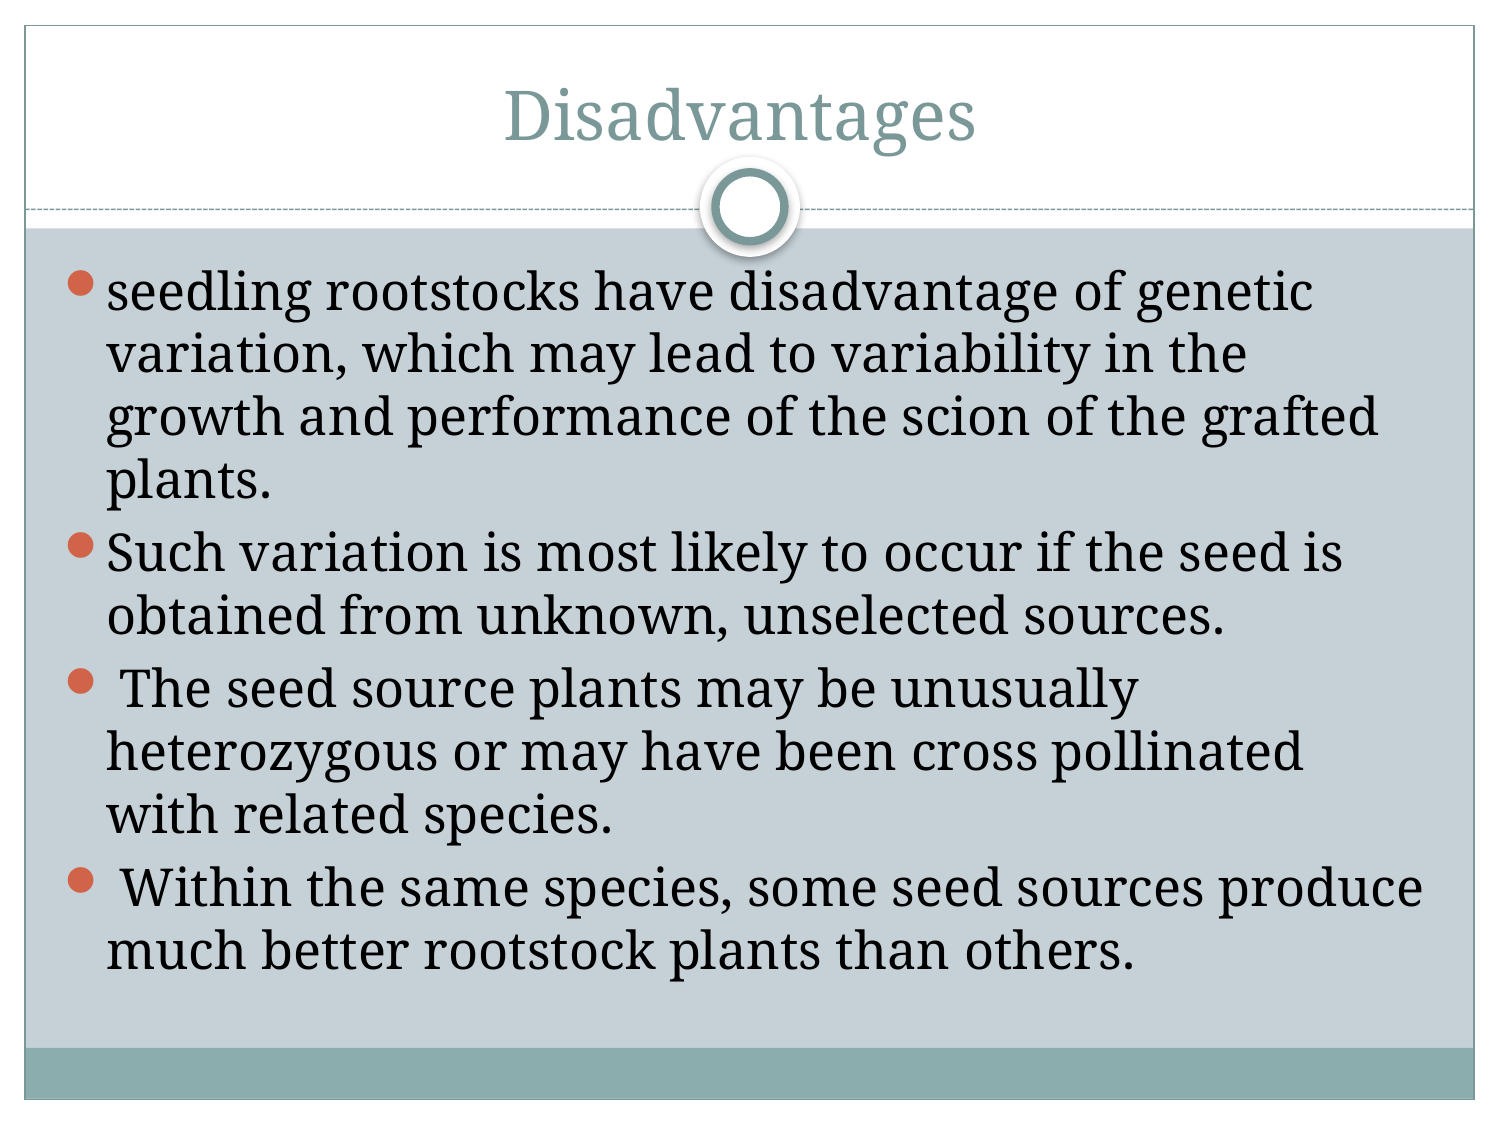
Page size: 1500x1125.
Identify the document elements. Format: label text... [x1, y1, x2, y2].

title Disadvantages [49, 37, 1450, 162]
list seedling rootstocks have disadvantage of genetic variation, which may lead to variability in the growth and performance of the scion of the grafted plants. Such variation is most likely to occur if the seed is obtained from unknown, unselected sources. The seed source plants may be unusually heterozygous or may have been cross pollinated with related species. Within the same species, some seed sources produce much better rootstock plants than others. [49, 250, 1445, 1001]
